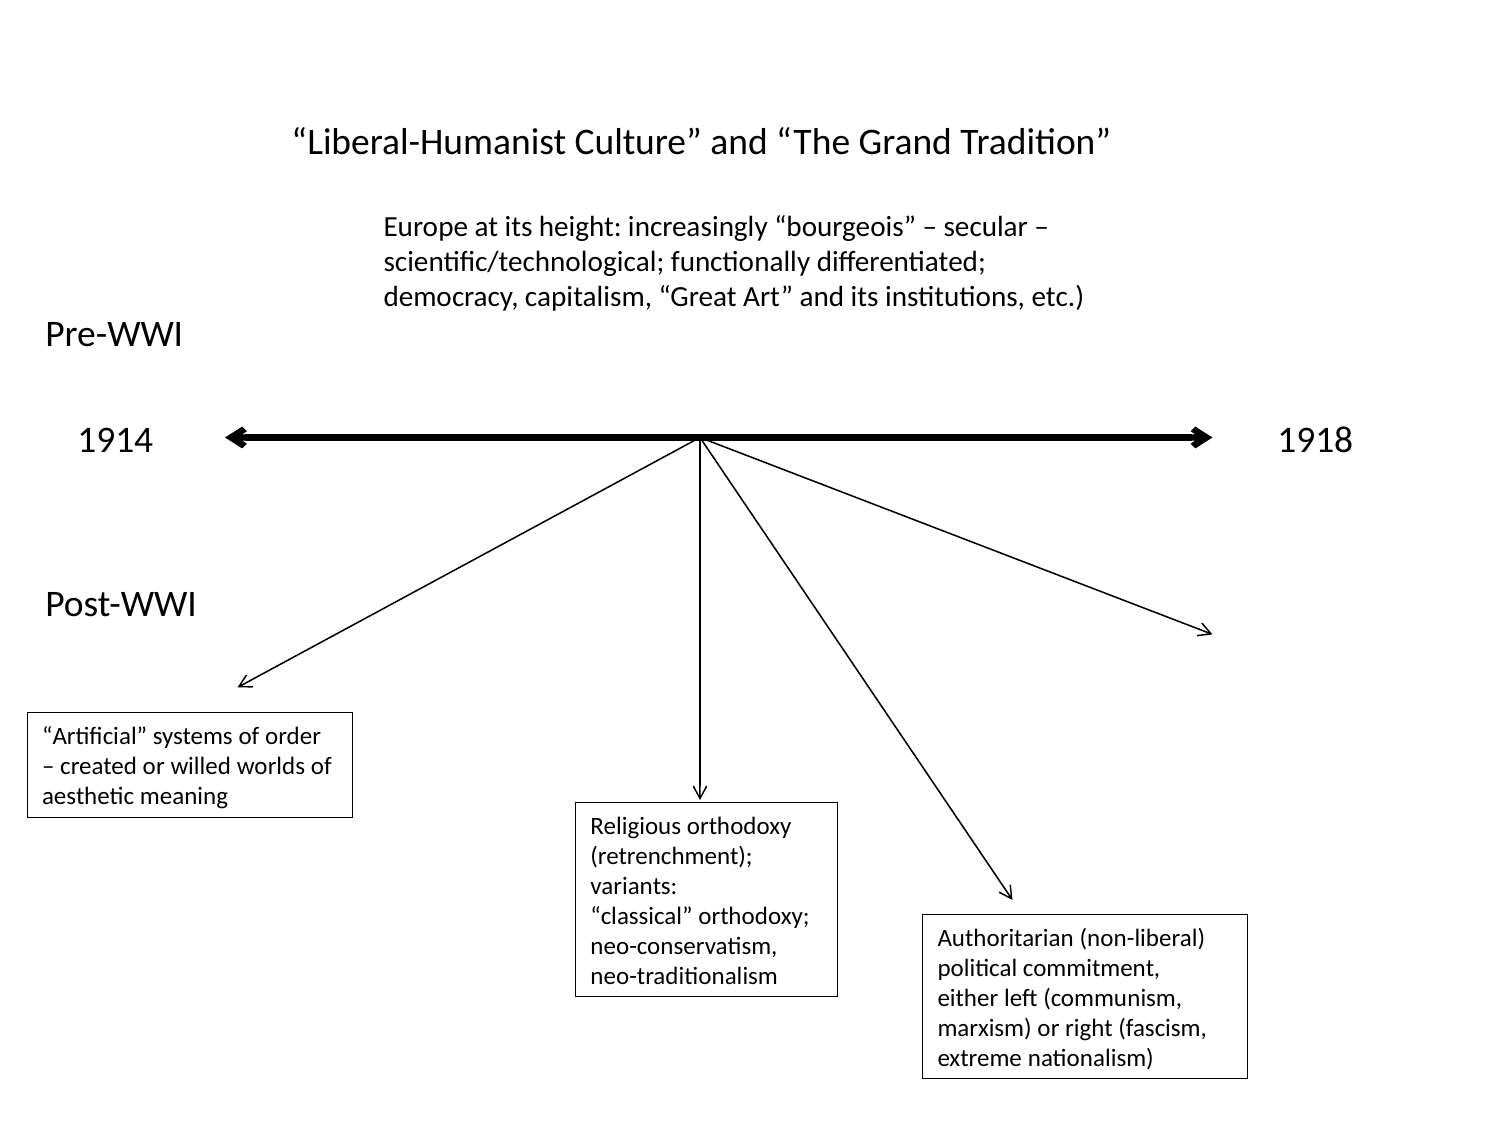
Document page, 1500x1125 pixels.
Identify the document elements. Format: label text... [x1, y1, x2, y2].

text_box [237, 437, 695, 688]
text_box Pre-WWI Post-WWI [30, 301, 281, 631]
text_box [699, 437, 1213, 635]
text_box Authoritarian (non-liberal) political commitment, either left (communism, marxism) or right (fascism, extreme nationalism) [922, 914, 1248, 1079]
text_box Europe at its height: increasingly “bourgeois” – secular – scientific/technological; functionally differentiated; democracy, capitalism, “Great Art” and its institutions, etc.) [368, 199, 1107, 320]
text_box 1914 1918 [281, 407, 1375, 467]
text_box “Liberal-Humanist Culture” and “The Grand Tradition” [276, 109, 1198, 169]
text_box “Artificial” systems of order – created or willed worlds of aesthetic meaning [27, 712, 353, 818]
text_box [699, 643, 1013, 901]
text_box Religious orthodoxy (retrenchment); variants: “classical” orthodoxy; neo-conservatism, neo-traditionalism [575, 802, 838, 997]
